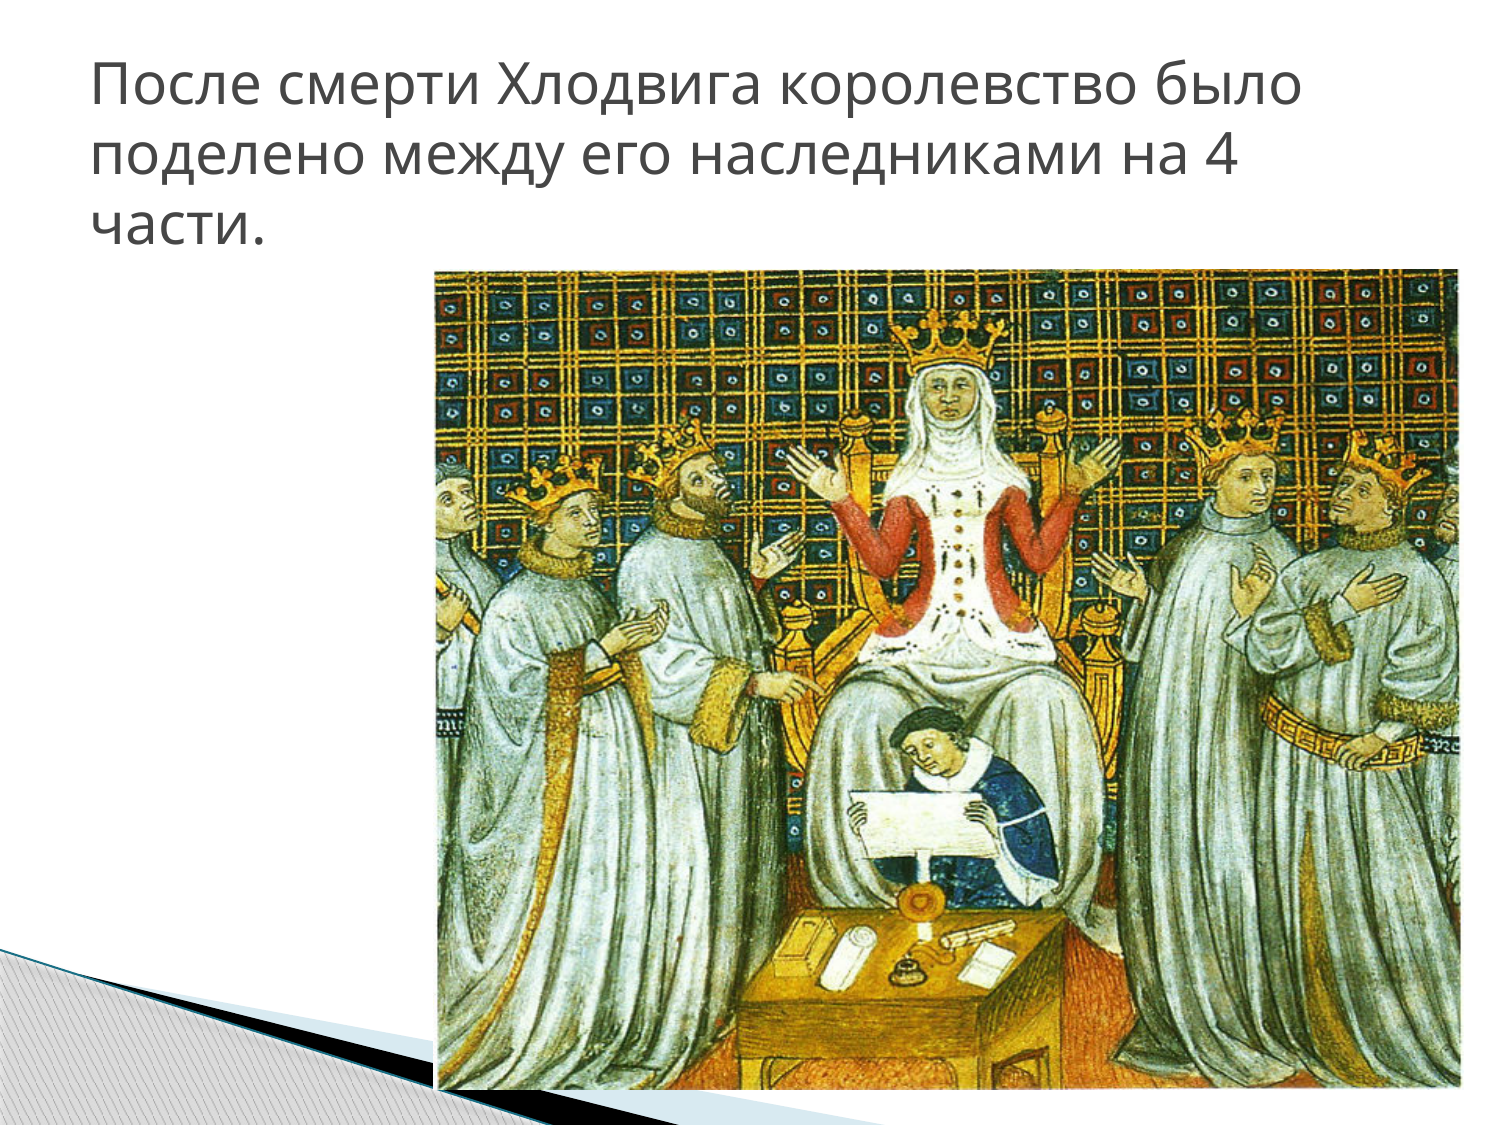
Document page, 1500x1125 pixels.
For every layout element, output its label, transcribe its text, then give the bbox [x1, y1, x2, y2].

title После смерти Хлодвига королевство было поделено между его наследниками на 4 части. [75, 45, 1442, 258]
picture [433, 269, 1464, 1091]
